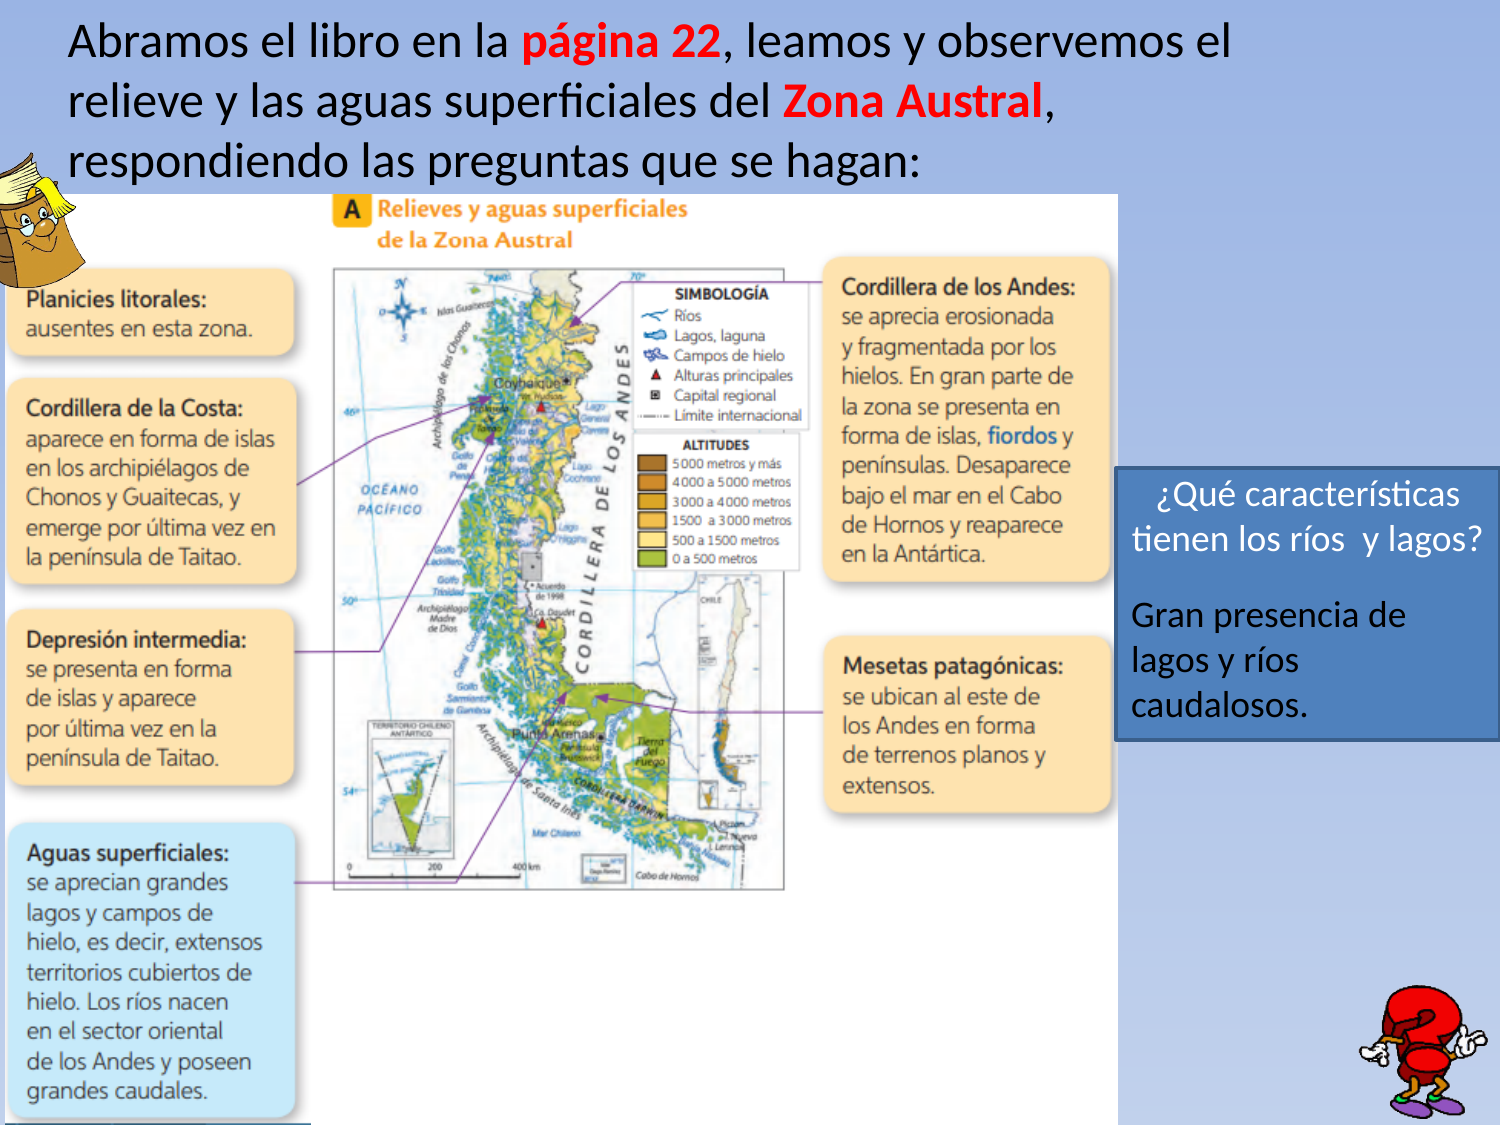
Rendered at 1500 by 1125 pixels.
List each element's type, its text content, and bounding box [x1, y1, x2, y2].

text_box ¿Qué características tienen los ríos y lagos? [1122, 733, 1500, 742]
text_box ¿Qué características tienen los ríos y lagos? [1122, 466, 1500, 583]
text_box Abramos el libro en la página 22, leamos y observemos el relieve y las aguas superficiales del Zona Austral, respondiendo las preguntas que se hagan: [53, 0, 1270, 196]
picture [0, 148, 89, 292]
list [5, 194, 1118, 1125]
text_box Gran presencia de lagos y ríos caudalosos. [1122, 583, 1500, 733]
picture [1353, 927, 1500, 1125]
